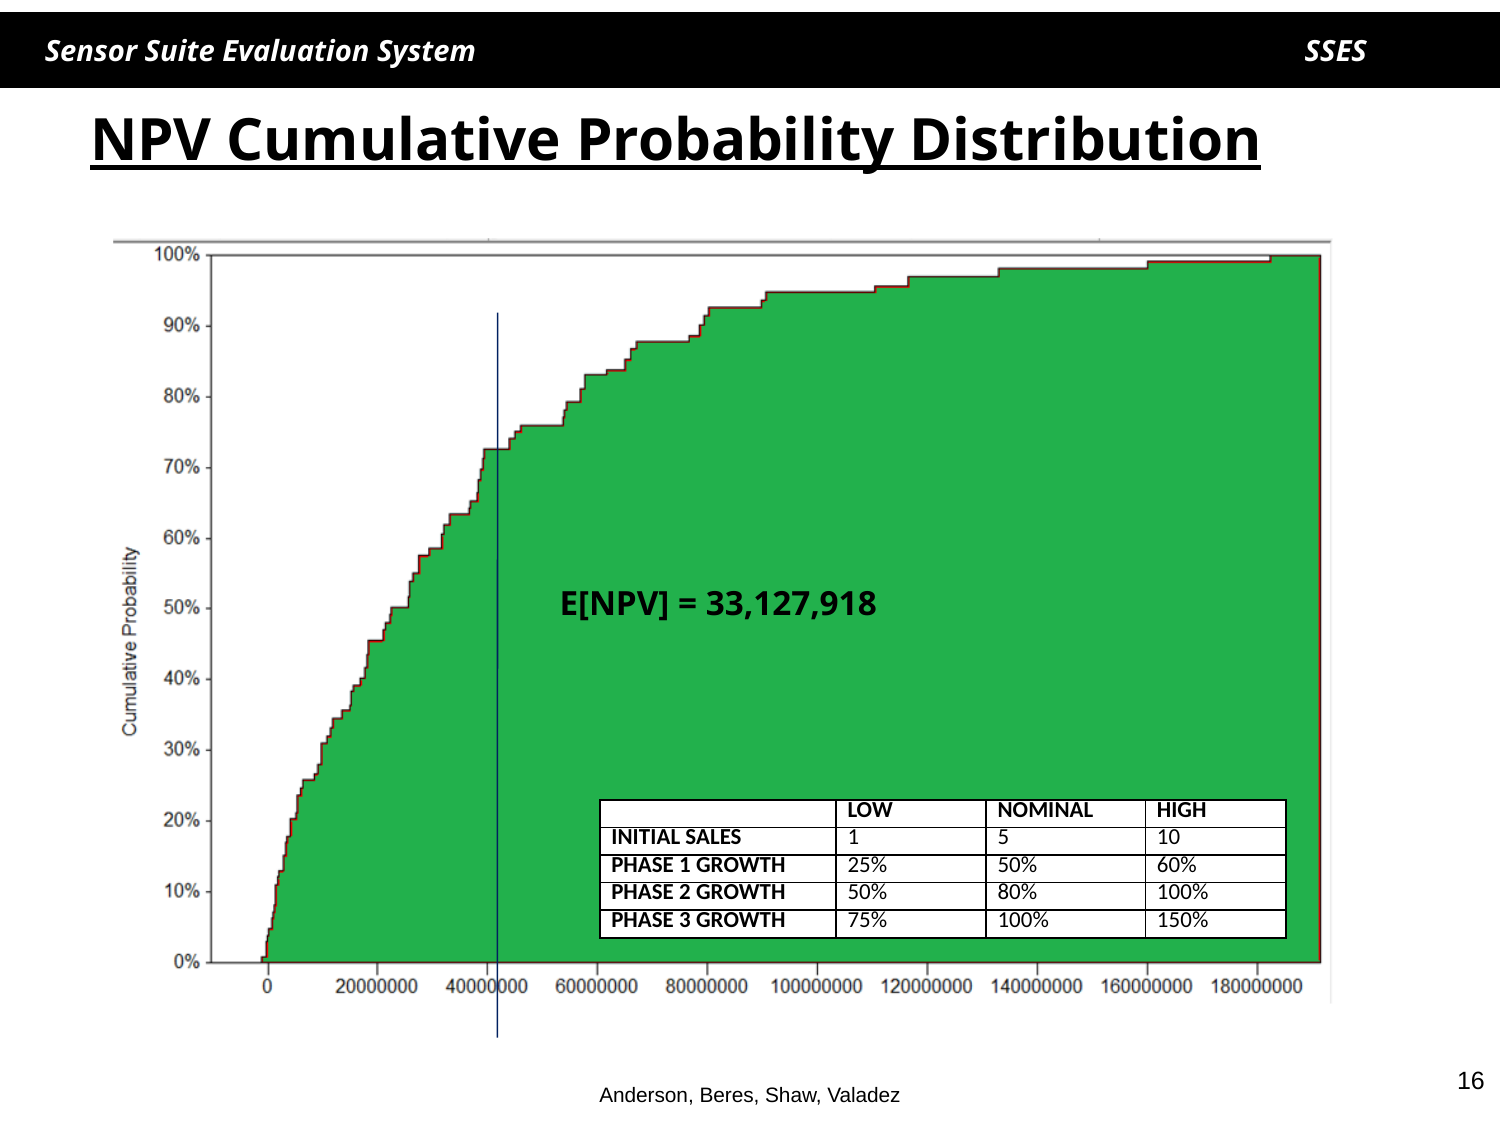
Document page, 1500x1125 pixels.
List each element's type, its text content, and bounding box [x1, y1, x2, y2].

footer Anderson, Beres, Shaw, Valadez [472, 1061, 1028, 1115]
slide_number 16 [1149, 1056, 1500, 1125]
title NPV Cumulative Probability Distribution [74, 74, 1426, 201]
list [112, 237, 1335, 1006]
